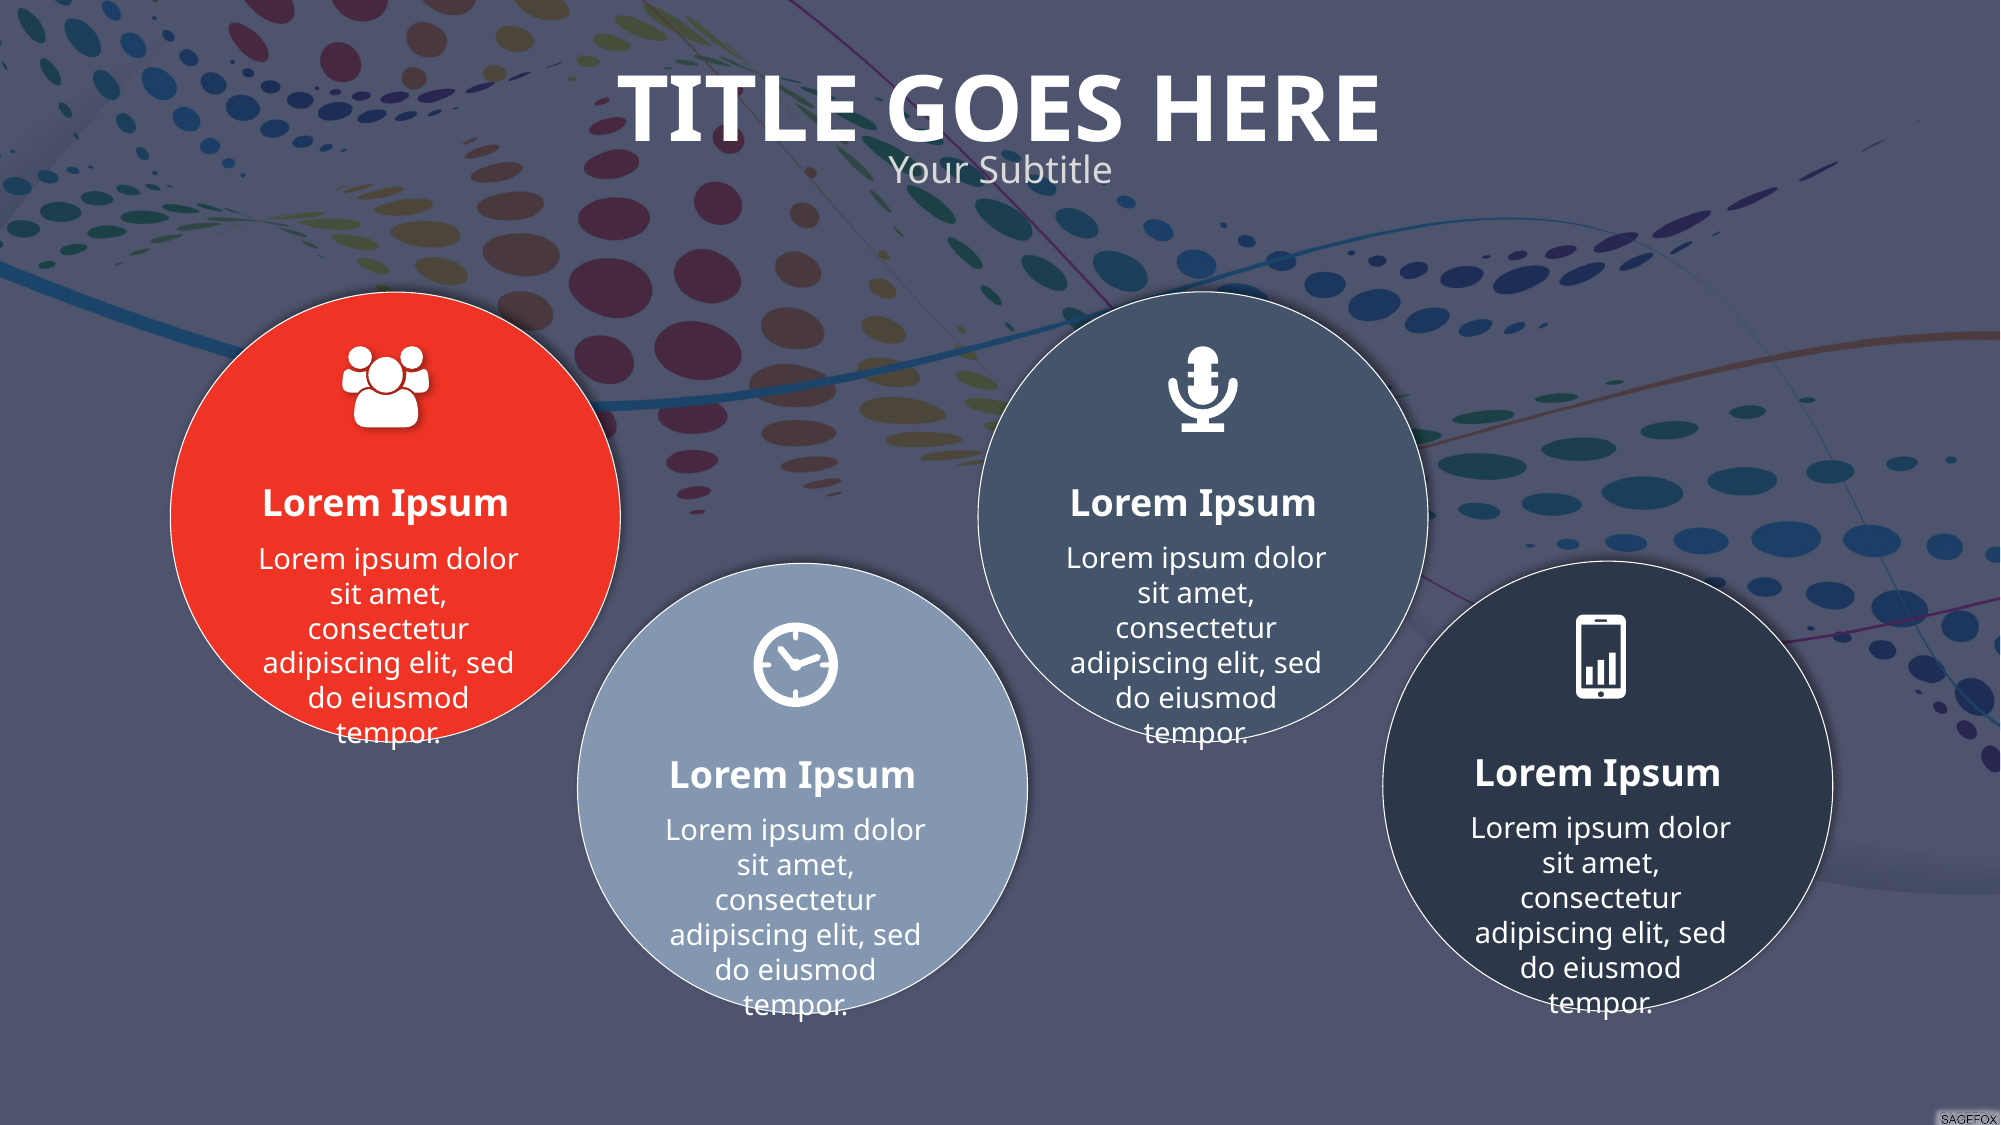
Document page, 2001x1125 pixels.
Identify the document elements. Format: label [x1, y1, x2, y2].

text_box [1043, 471, 1344, 689]
text_box [1447, 741, 1748, 959]
text_box [548, 42, 1452, 199]
text_box [753, 622, 838, 707]
text_box [235, 471, 536, 690]
text_box [169, 291, 622, 744]
text_box [576, 562, 1029, 1015]
text_box [342, 346, 429, 428]
text_box [1168, 346, 1238, 432]
text_box [1575, 614, 1626, 699]
text_box [642, 743, 943, 961]
text_box [976, 290, 1430, 743]
text_box [1381, 560, 1834, 1013]
picture [1938, 1114, 1999, 1125]
